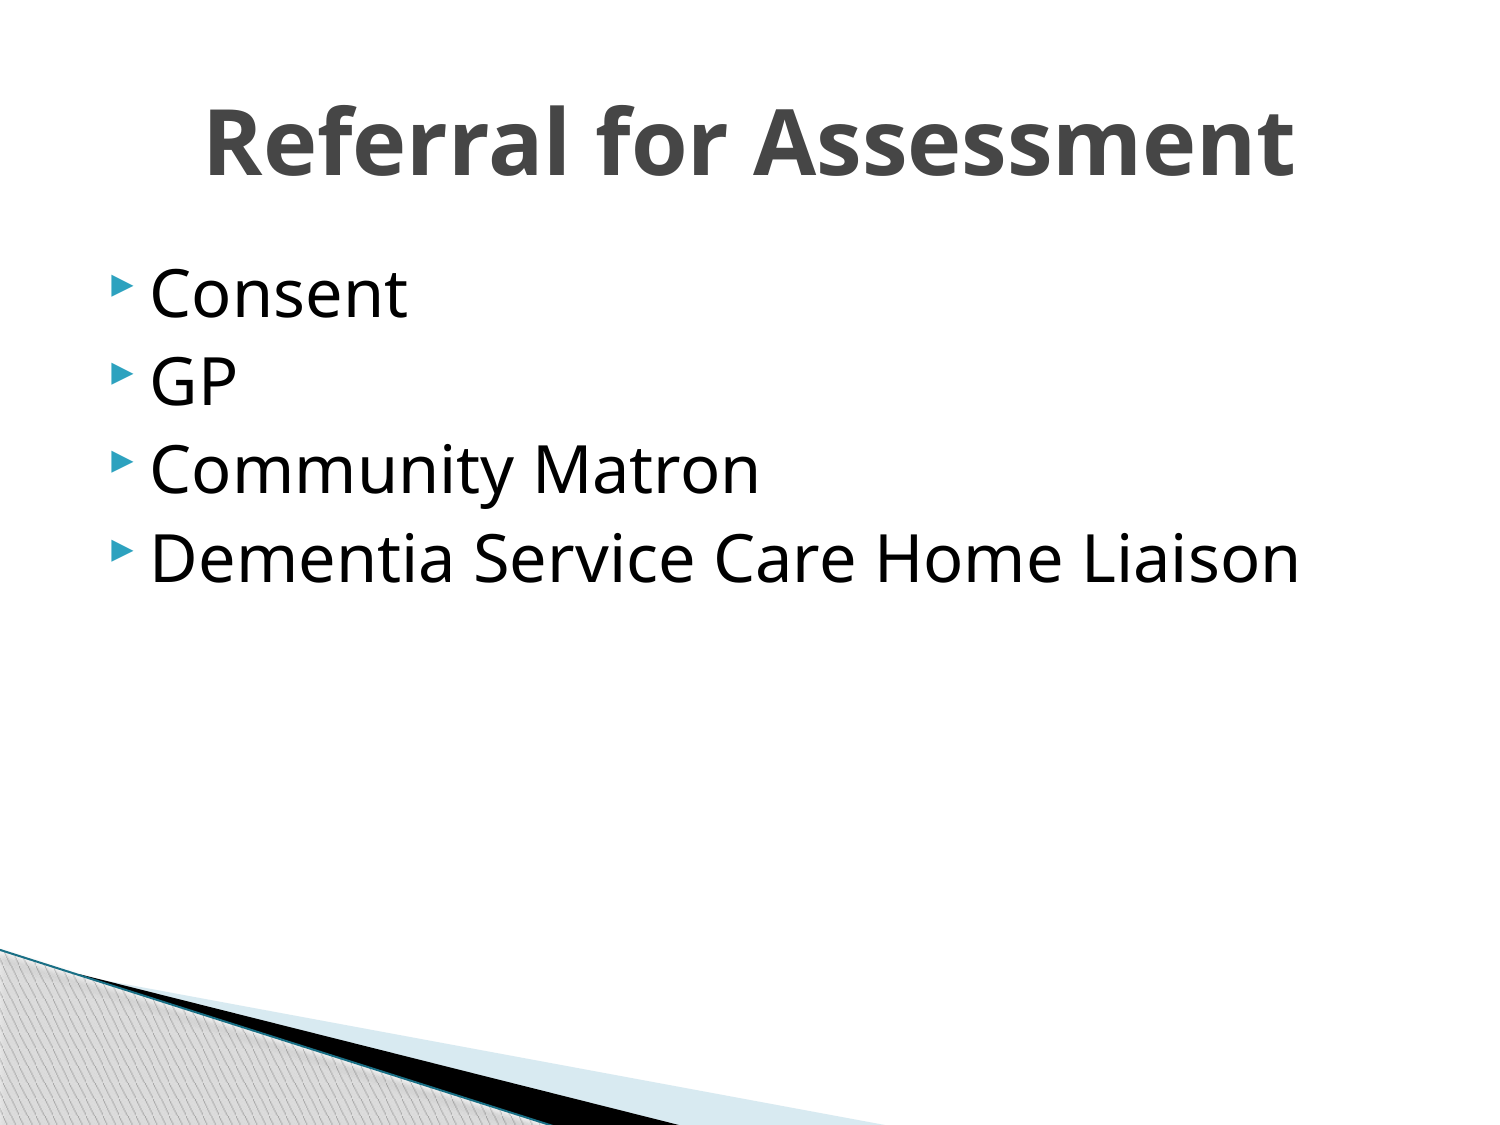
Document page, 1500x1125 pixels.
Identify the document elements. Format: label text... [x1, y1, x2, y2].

list Consent GP Community Matron Dementia Service Care Home Liaison [75, 243, 1425, 986]
title Referral for Assessment [75, 45, 1425, 233]
